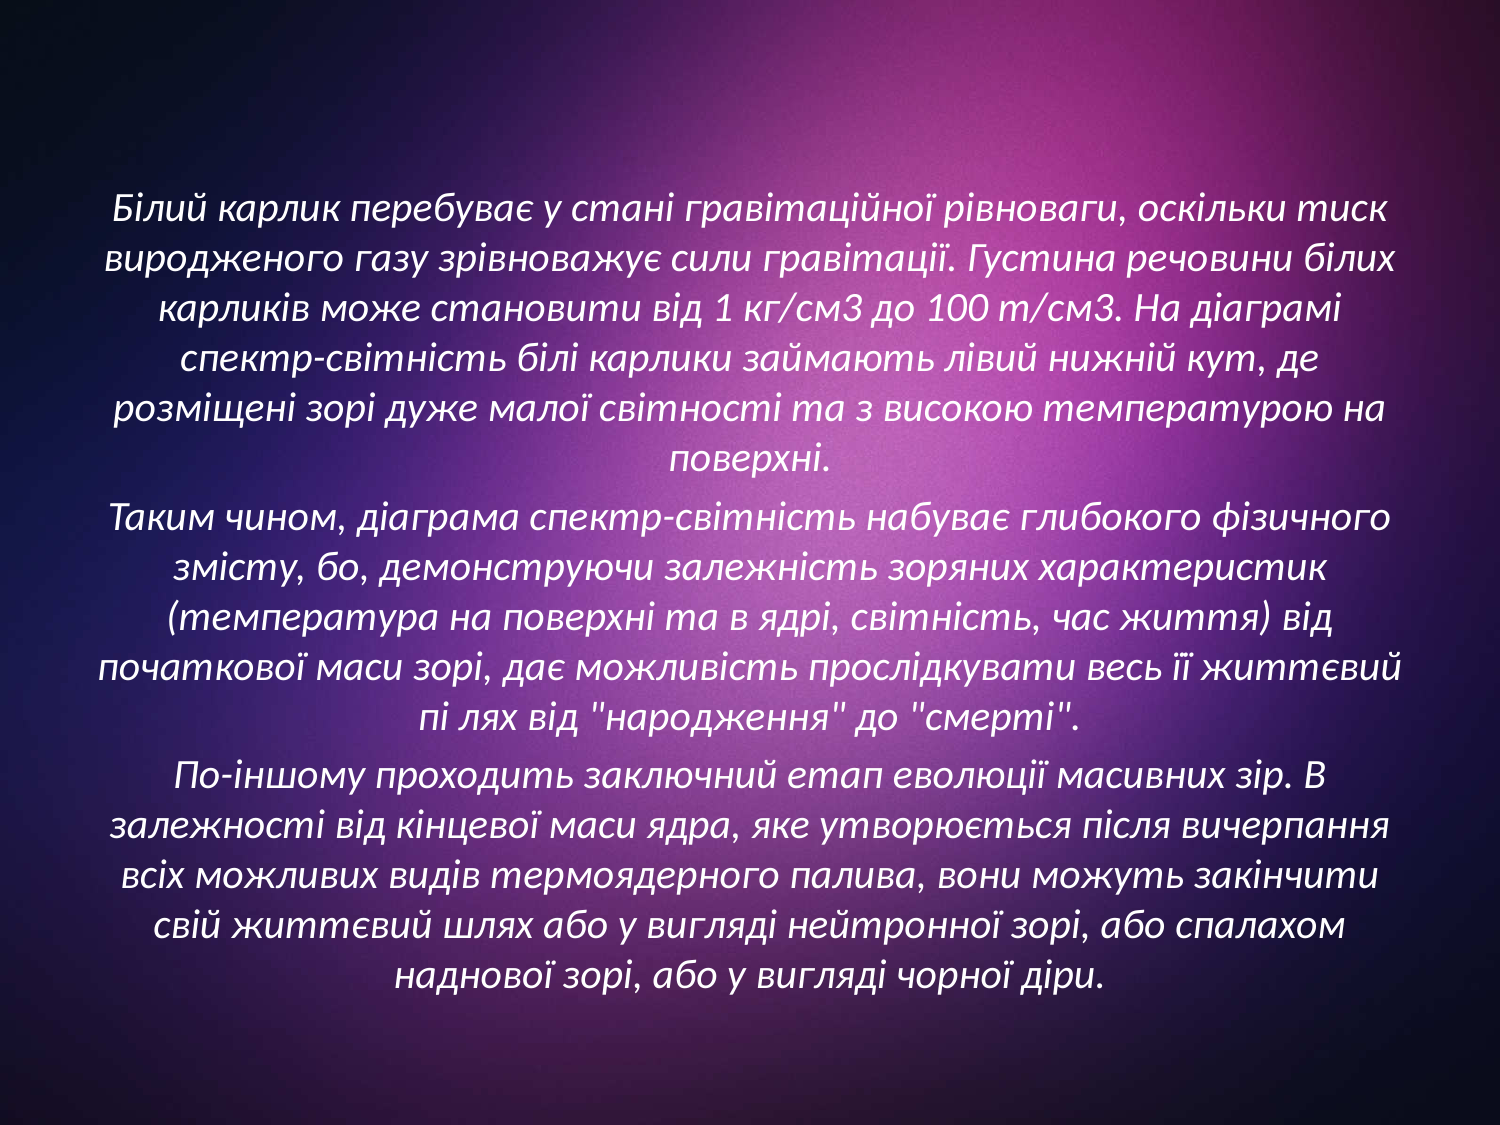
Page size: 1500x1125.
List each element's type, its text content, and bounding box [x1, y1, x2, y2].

subtitle Білий карлик перебуває у стані гравітаційної рівноваги, оскільки тиск виродженого газу зрівноважує сили гравітації. Густина речовини білих карликів може становити від 1 кг/см3 до 100 т/см3. На діаграмі спектр-світність білі карлики займають лівий нижній кут, де розміщені зорі дуже малої світності та з високою температурою на поверхні. Таким чином, діаграма спектр-світність набуває глибокого фізичного змісту, бо, демонструючи залежність зоряних характеристик (температура на поверхні та в ядрі, світність, час життя) від початкової маси зорі, дає можливість прослідкувати весь її життєвий пі лях від "народження" до "смерті". По-іншому проходить заключний етап еволюції масивних зір. В залежності від кінцевої маси ядра, яке утворюється після вичерпання всіх можливих видів термоядерного палива, вони можуть закінчити свій життєвий шлях або у вигляді нейтронної зорі, або спалахом наднової зорі, або у вигляді чорної діри. [76, 172, 1424, 461]
picture [0, 0, 1500, 1125]
